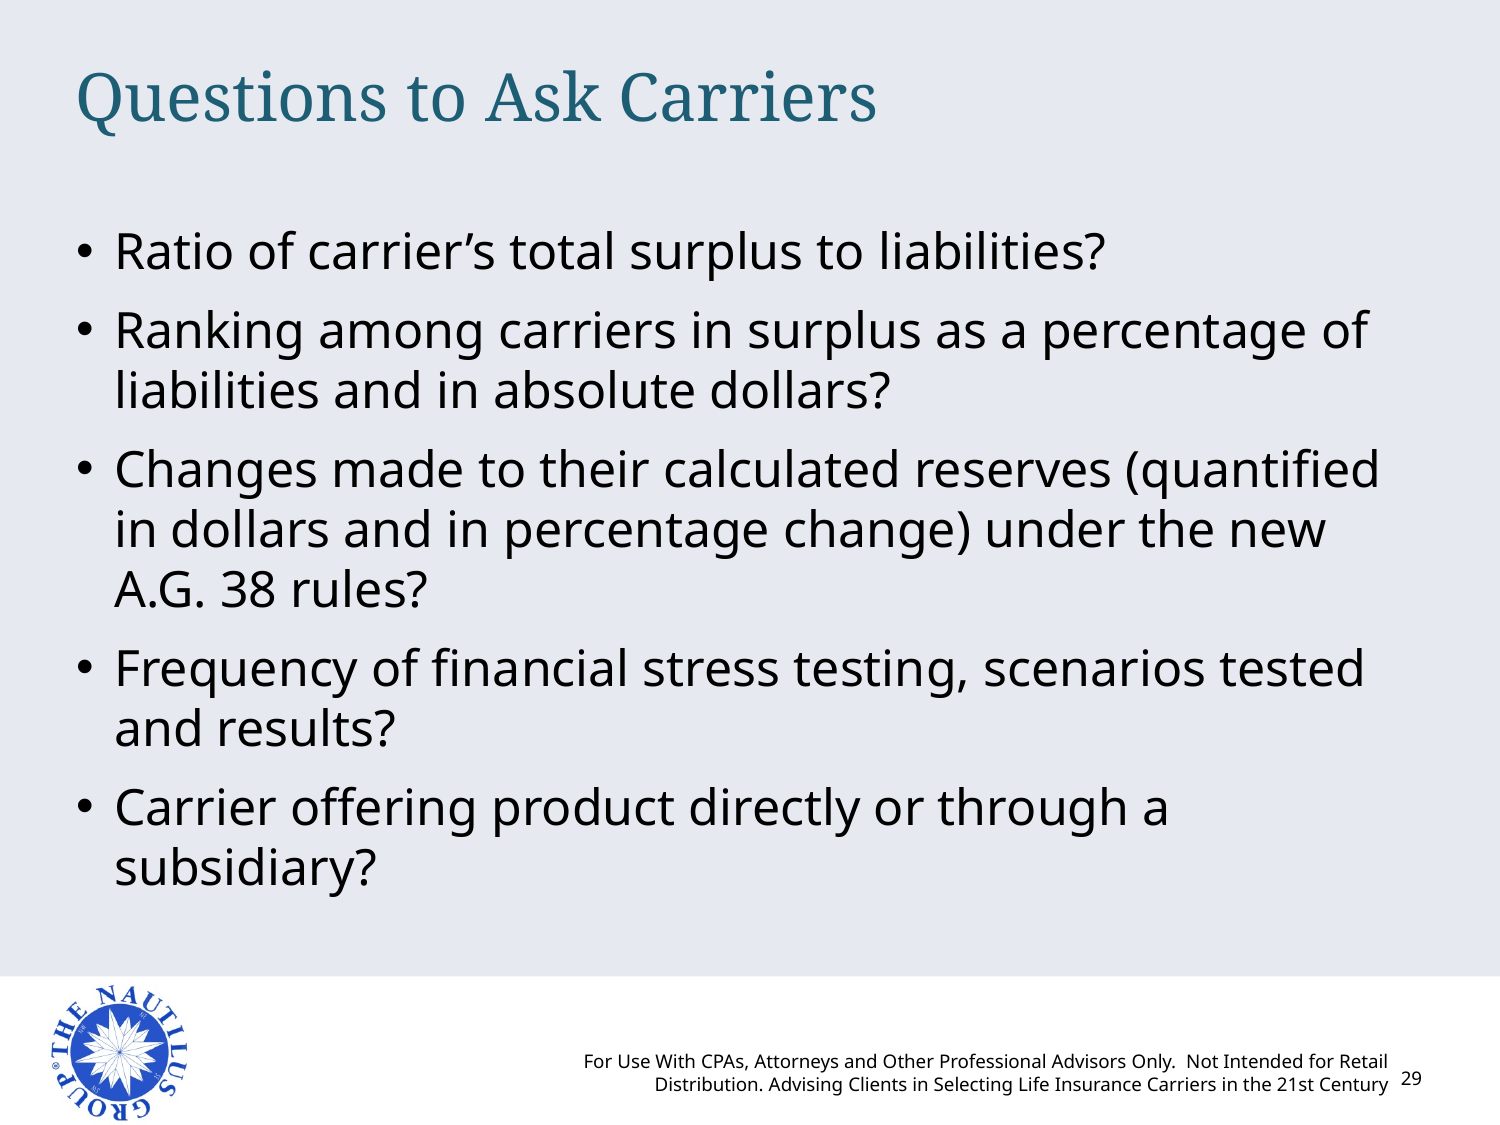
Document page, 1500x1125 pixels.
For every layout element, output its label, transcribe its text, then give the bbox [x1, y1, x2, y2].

slide_number 29 [1382, 1068, 1423, 1091]
list Ratio of carrier’s total surplus to liabilities? Ranking among carriers in surplus as a percentage of liabilities and in absolute dollars? Changes made to their calculated reserves (quantified in dollars and in percentage change) under the new A.G. 38 rules? Frequency of financial stress testing, scenarios tested and results? Carrier offering product directly or through a subsidiary? [75, 219, 1386, 842]
footer For Use With CPAs, Attorneys and Other Professional Advisors Only. Not Intended for Retail Distribution. Advising Clients in Selecting Life Insurance Carriers in the 21st Century [487, 1050, 1388, 1095]
title Questions to Ask Carriers [74, 54, 1423, 137]
picture [48, 984, 189, 1125]
